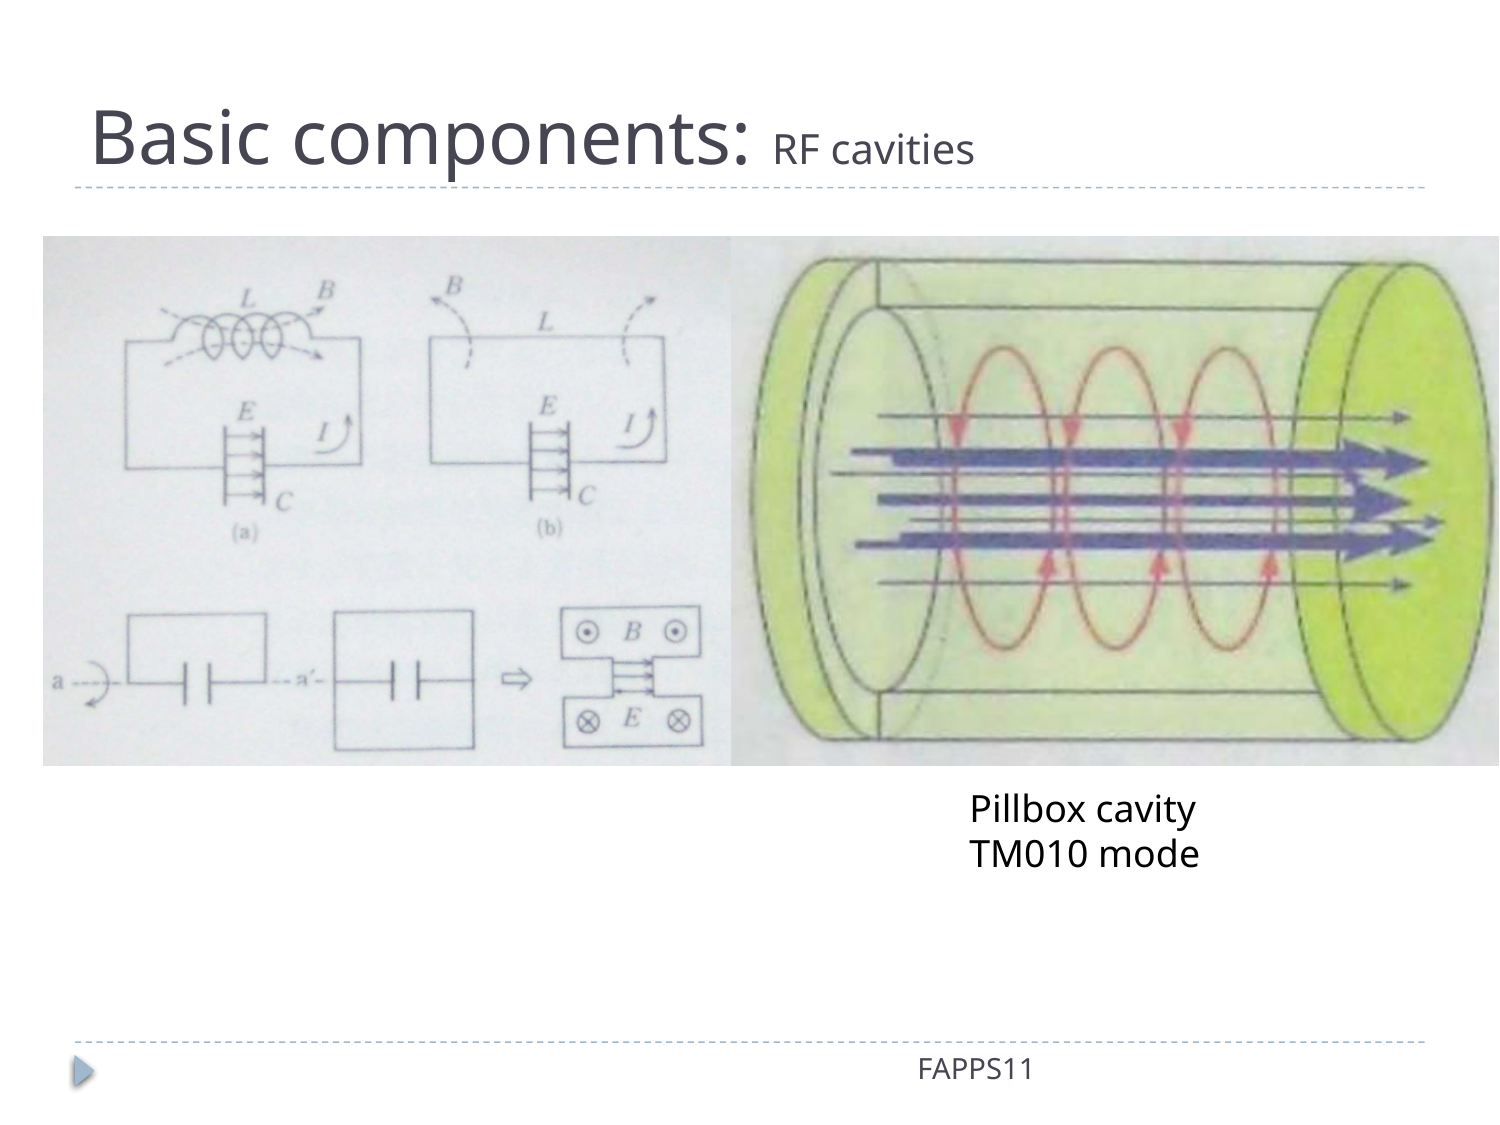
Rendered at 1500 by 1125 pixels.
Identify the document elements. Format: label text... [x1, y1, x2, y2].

title Basic components: RF cavities [75, 37, 1425, 188]
picture [43, 236, 1499, 766]
text_box Pillbox cavity TM010 mode [954, 778, 1216, 883]
footer FAPPS11 [475, 1042, 1051, 1103]
